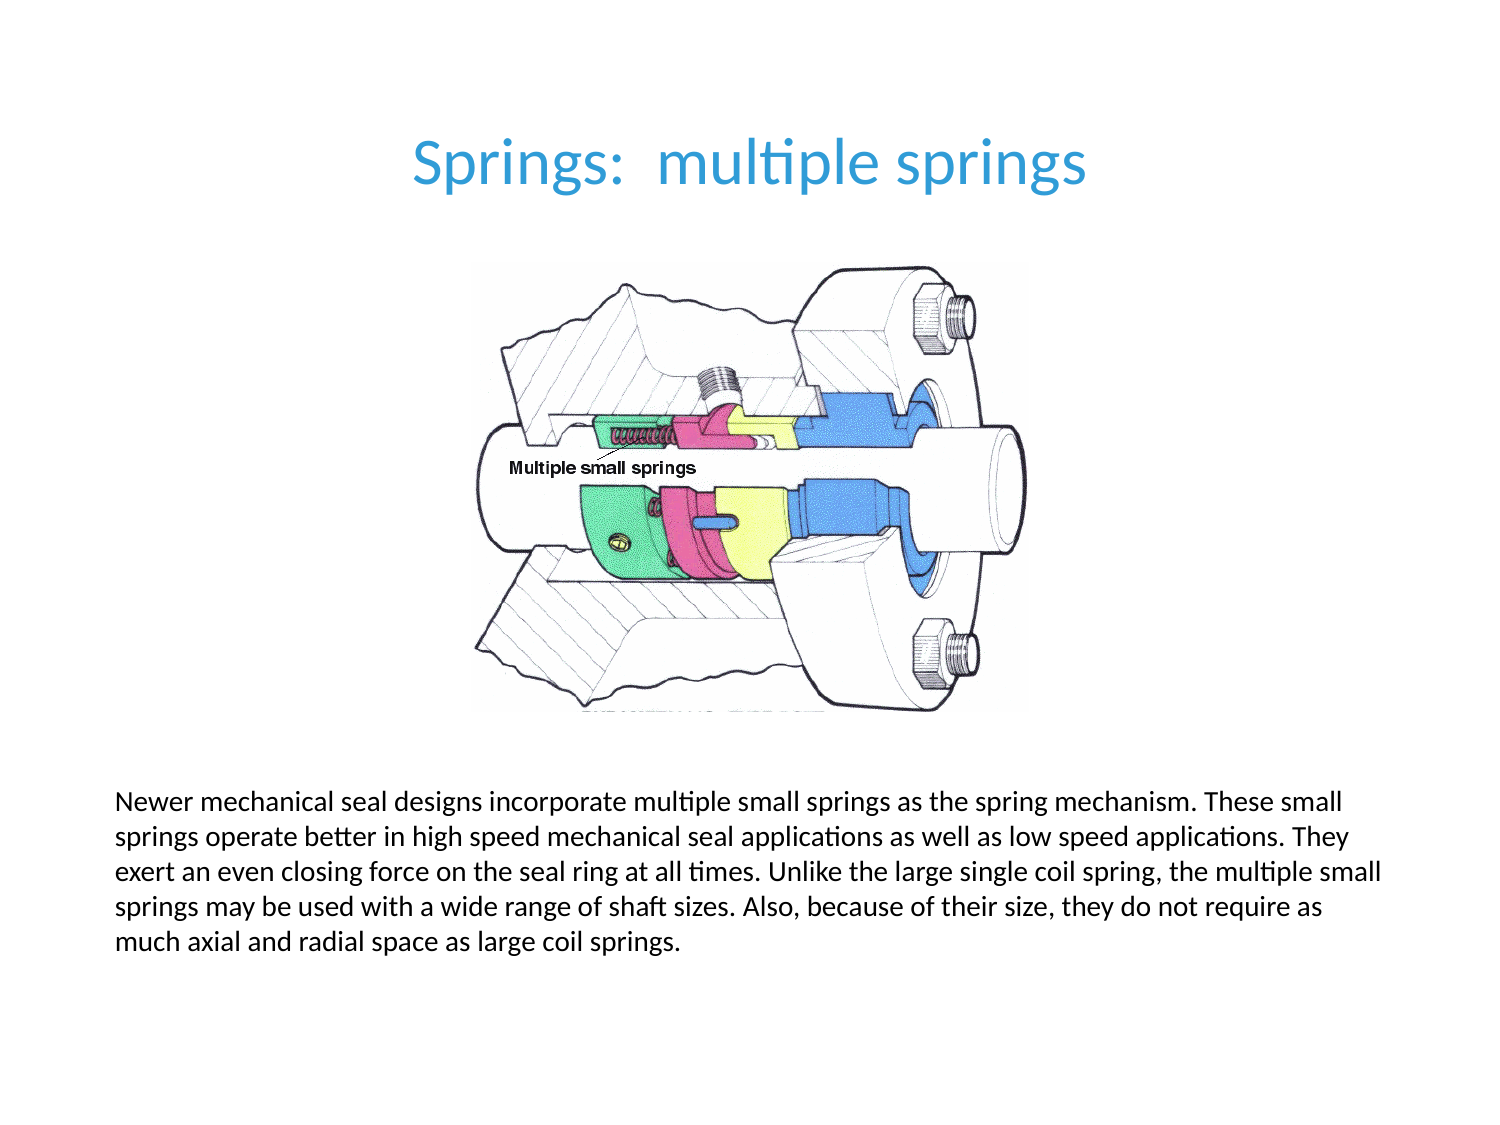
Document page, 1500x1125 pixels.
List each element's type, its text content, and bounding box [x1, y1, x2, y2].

text_box Newer mechanical seal designs incorporate multiple small springs as the spring mechanism. These small springs operate better in high speed mechanical seal applications as well as low speed applications. They exert an even closing force on the seal ring at all times. Unlike the large single coil spring, the multiple small springs may be used with a wide range of shaft sizes. Also, because of their size, they do not require as much axial and radial space as large coil springs. [99, 774, 1400, 965]
title Springs: multiple springs [112, 37, 1388, 279]
picture [470, 262, 1030, 712]
